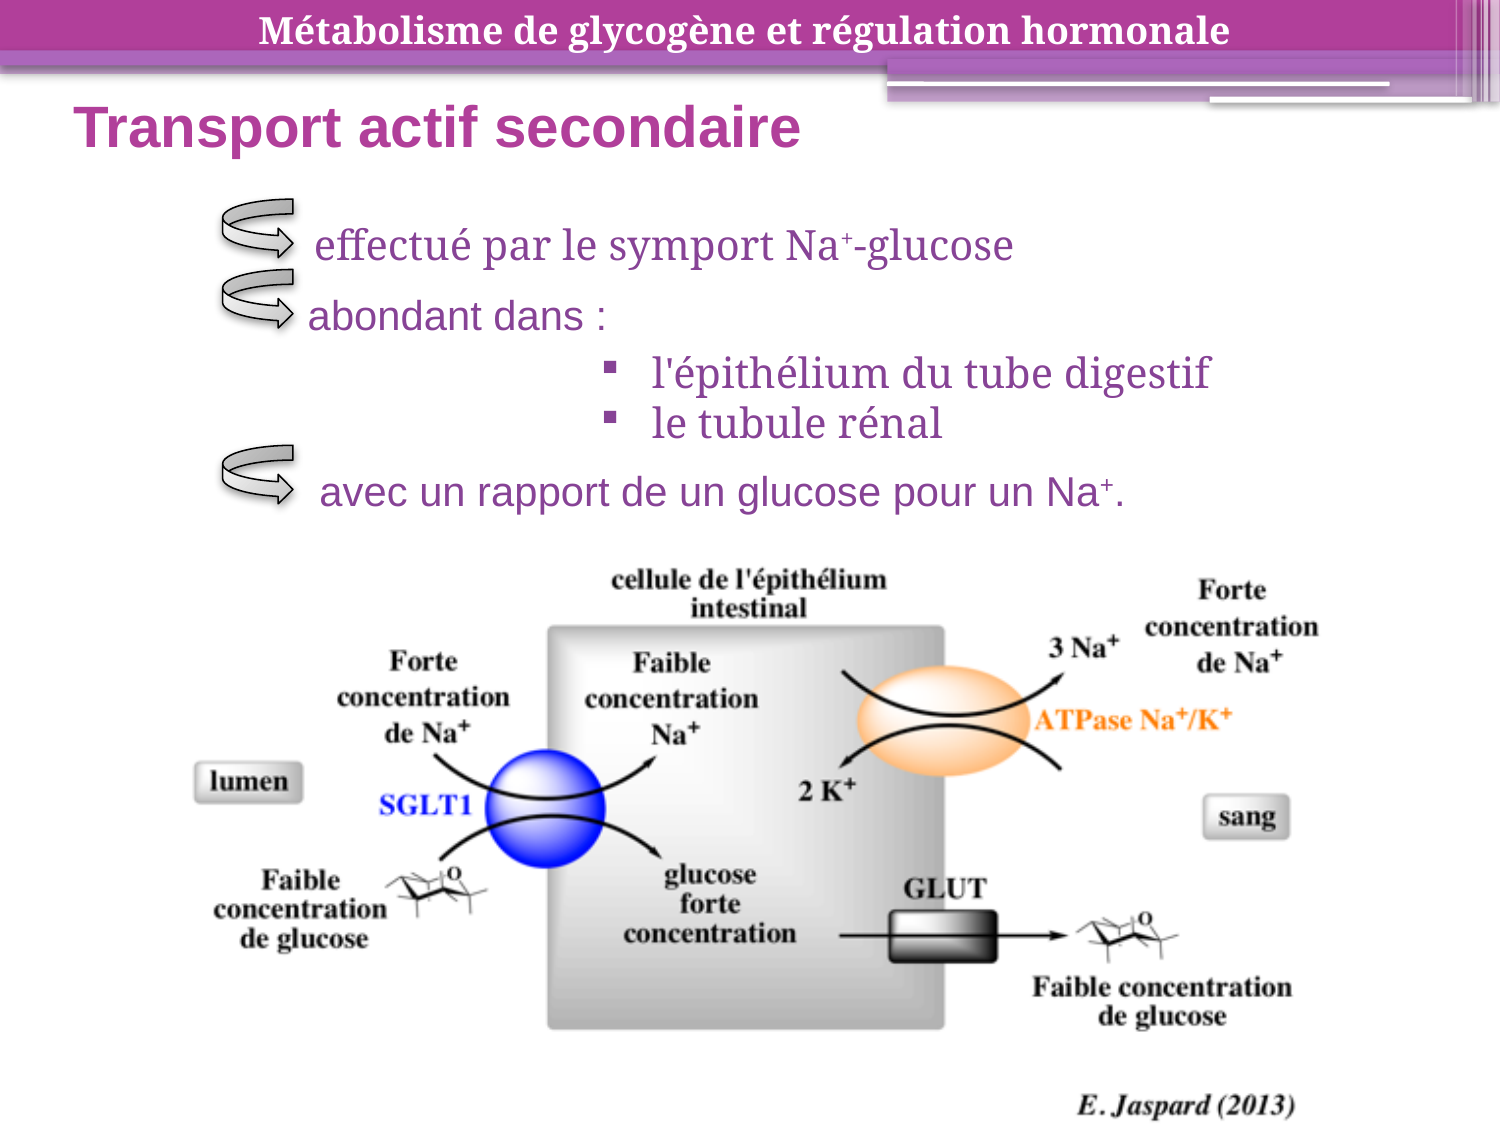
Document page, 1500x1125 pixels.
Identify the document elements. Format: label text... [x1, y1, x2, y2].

text_box avec un rapport de un glucose pour un Na+. [304, 457, 1418, 522]
text_box [221, 198, 294, 259]
text_box Métabolisme de glycogène et régulation hormonale [0, 0, 1500, 60]
text_box [221, 444, 294, 505]
title Transport actif secondaire [58, 60, 1079, 190]
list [187, 558, 1325, 1125]
text_box l'épithélium du tube digestif le tubule rénal [585, 339, 1372, 455]
text_box [221, 268, 294, 329]
text_box abondant dans : [292, 281, 844, 346]
list effectué par le symport Na+-glucose [281, 210, 1172, 305]
